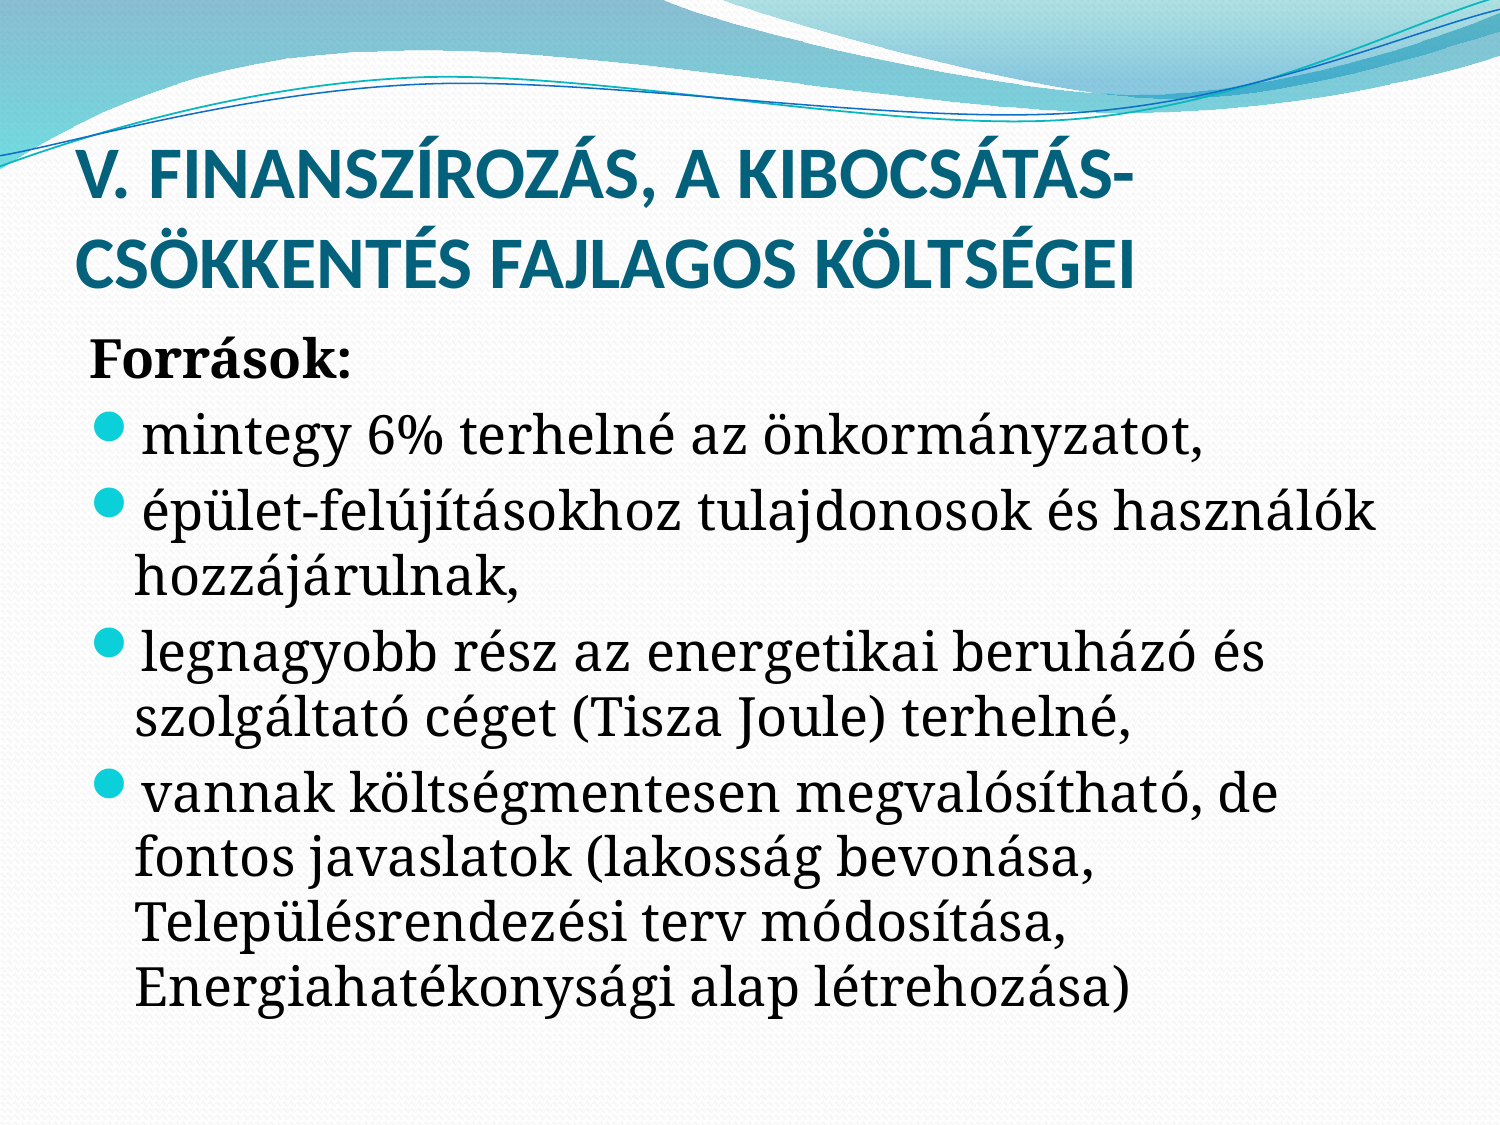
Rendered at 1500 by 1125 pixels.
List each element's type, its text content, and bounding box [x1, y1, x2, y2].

list Források: mintegy 6% terhelné az önkormányzatot, épület-felújításokhoz tulajdonosok és használók hozzájárulnak, legnagyobb rész az energetikai beruházó és szolgáltató céget (Tisza Joule) terhelné, vannak költségmentesen megvalósítható, de fontos javaslatok (lakosság bevonása, Településrendezési terv módosítása, Energiahatékonysági alap létrehozása) [75, 317, 1425, 1038]
title V. FINANSZÍROZÁS, A KIBOCSÁTÁS-CSÖKKENTÉS FAJLAGOS KÖLTSÉGEI [75, 115, 1425, 303]
